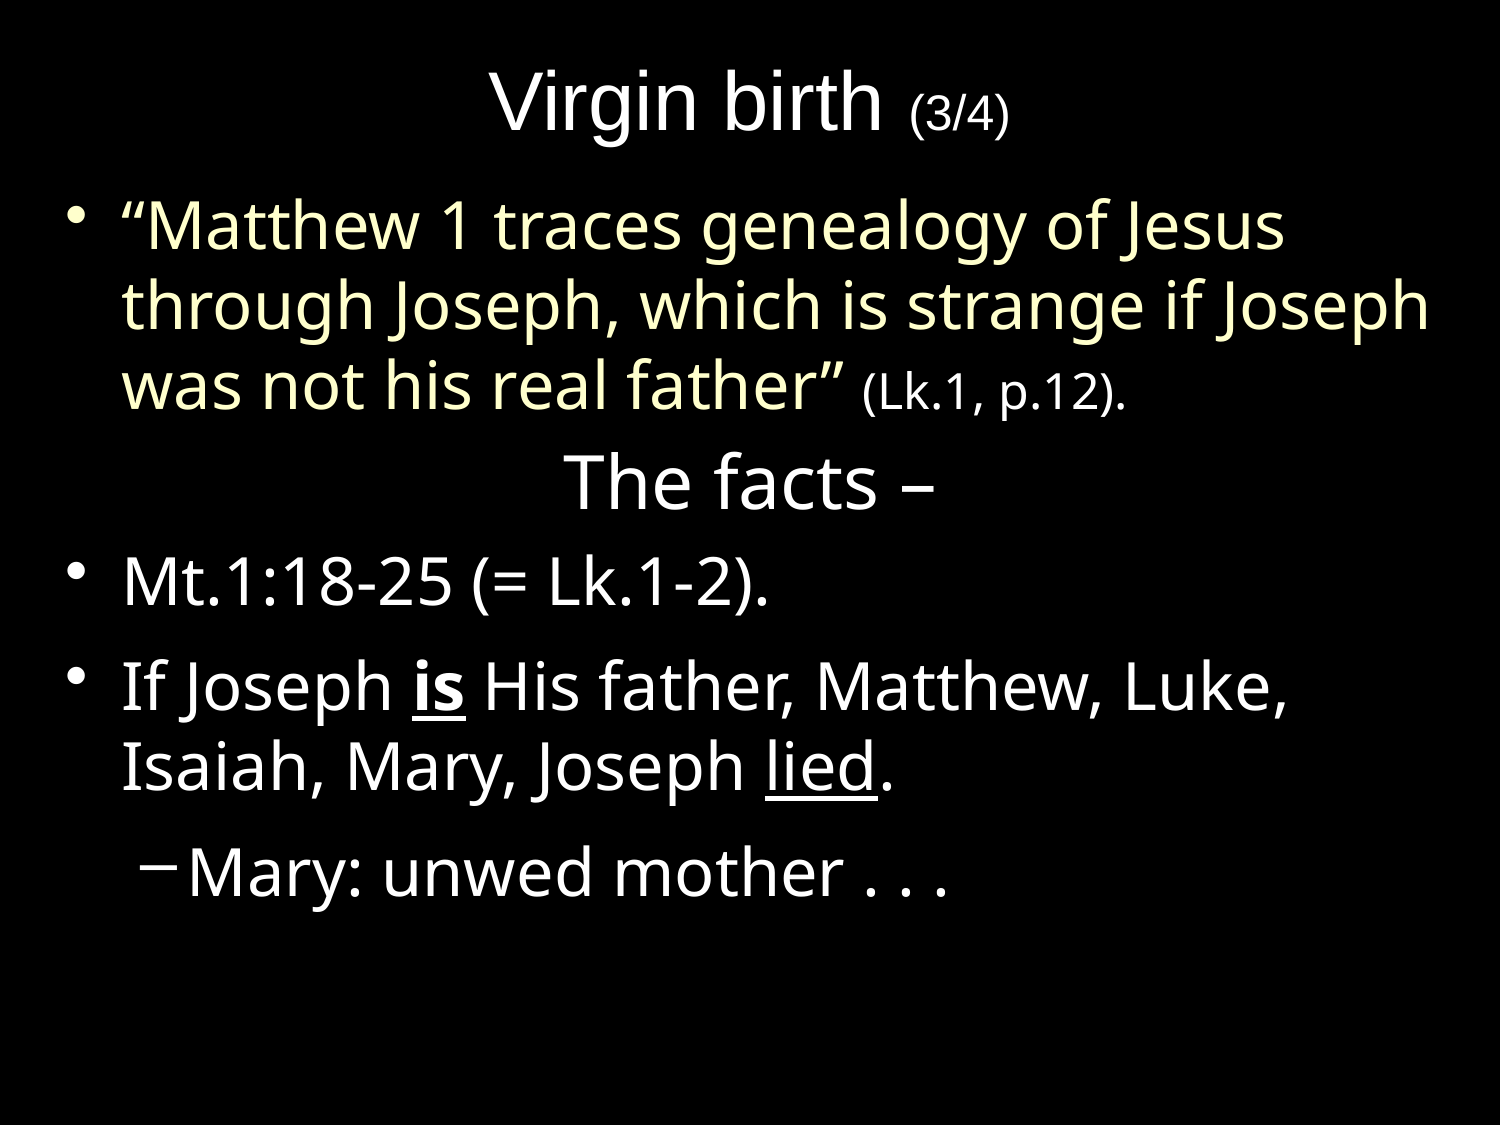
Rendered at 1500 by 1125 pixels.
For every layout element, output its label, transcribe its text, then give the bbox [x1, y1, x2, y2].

title Virgin birth (3/4) [75, 45, 1425, 150]
list “Matthew 1 traces genealogy of Jesus through Joseph, which is strange if Joseph was not his real father” (Lk.1, p.12). The facts – Mt.1:18-25 (= Lk.1-2). If Joseph is His father, Matthew, Luke, Isaiah, Mary, Joseph lied. Mary: unwed mother . . . [50, 174, 1450, 1025]
